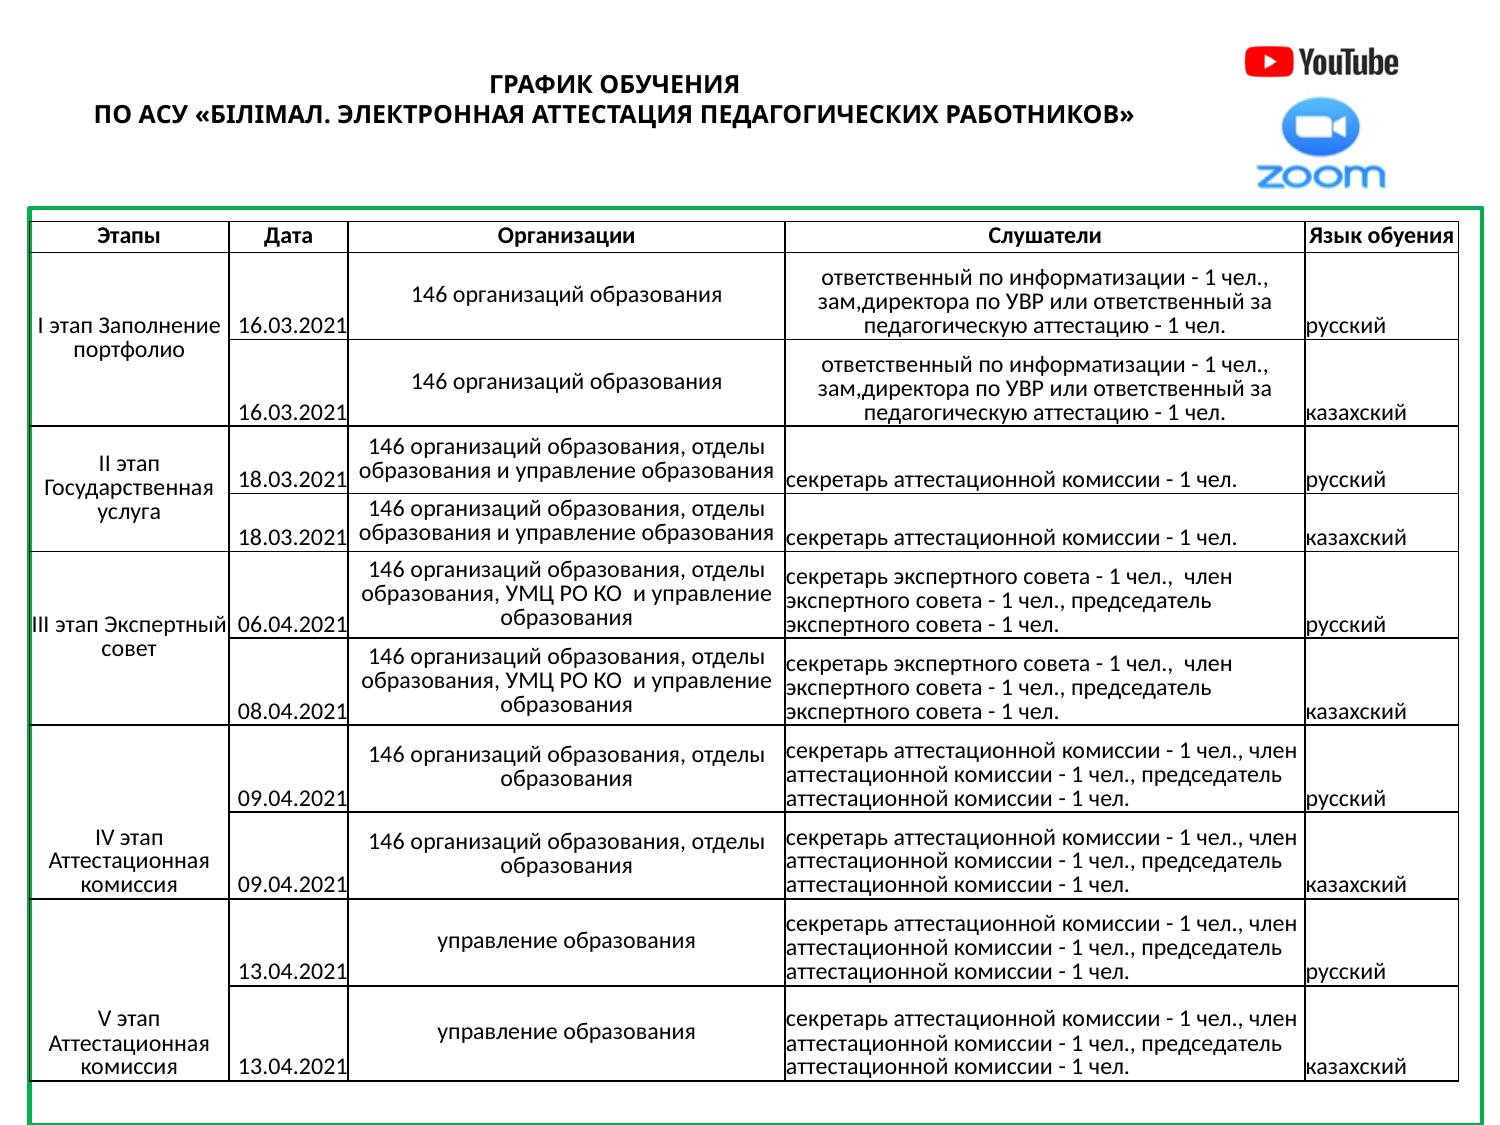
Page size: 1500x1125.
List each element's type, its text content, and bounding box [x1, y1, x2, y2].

table_cell русский [1306, 726, 1458, 811]
table_cell V этап Аттестационная комиссия [30, 900, 228, 1080]
table_cell управление образования [349, 987, 784, 1080]
table_cell ответственный по информатизации - 1 чел., зам,директора по УВР или ответственный за педагогическую аттестацию - 1 чел. [786, 340, 1304, 425]
table_cell 09.04.2021 [230, 726, 347, 811]
table_cell ответственный по информатизации - 1 чел., зам,директора по УВР или ответственный за педагогическую аттестацию - 1 чел. [786, 253, 1304, 339]
table_cell казахский [1306, 639, 1458, 724]
table_cell 13.04.2021 [230, 987, 347, 1080]
table_cell 18.03.2021 [230, 427, 347, 493]
table_cell секретарь аттестационной комиссии - 1 чел., член аттестационной комиссии - 1 чел., председатель аттестационной комиссии - 1 чел. [786, 813, 1304, 898]
table_cell управление образования [349, 900, 784, 985]
table_cell русский [1306, 552, 1458, 637]
text_box [27, 206, 1484, 1125]
table_cell казахский [1306, 987, 1458, 1080]
table_cell русский [1306, 427, 1458, 493]
table_cell секретарь аттестационной комиссии - 1 чел. [786, 494, 1304, 551]
table_cell секретарь аттестационной комиссии - 1 чел., член аттестационной комиссии - 1 чел., председатель аттестационной комиссии - 1 чел. [786, 900, 1304, 985]
table_cell казахский [1306, 494, 1458, 551]
table_cell 146 организаций образования, отделы образования, УМЦ РО КО и управление образования [349, 552, 784, 637]
table_cell 146 организаций образования, отделы образования, УМЦ РО КО и управление образования [349, 639, 784, 724]
table_cell 09.04.2021 [230, 813, 347, 898]
table_cell 146 организаций образования, отделы образования [349, 813, 784, 898]
table_header Дата [230, 222, 347, 252]
picture [1227, 13, 1415, 195]
table_cell 146 организаций образования, отделы образования и управление образования [349, 427, 784, 493]
table_header Этапы [30, 222, 228, 252]
table_header Язык обуения [1306, 222, 1458, 252]
table_cell секретарь аттестационной комиссии - 1 чел., член аттестационной комиссии - 1 чел., председатель аттестационной комиссии - 1 чел. [786, 726, 1304, 811]
table_cell русский [1306, 253, 1458, 339]
table_cell 18.03.2021 [230, 494, 347, 551]
table_cell секретарь аттестационной комиссии - 1 чел. [786, 427, 1304, 493]
table_cell секретарь экспертного совета - 1 чел., член экспертного совета - 1 чел., председатель экспертного совета - 1 чел. [786, 639, 1304, 724]
table_cell II этап Государственная услуга [30, 427, 228, 551]
table_cell 16.03.2021 [230, 340, 347, 425]
table_cell секретарь аттестационной комиссии - 1 чел., член аттестационной комиссии - 1 чел., председатель аттестационной комиссии - 1 чел. [786, 987, 1304, 1080]
table_header Организации [349, 222, 784, 252]
table_cell казахский [1306, 813, 1458, 898]
table_cell секретарь экспертного совета - 1 чел., член экспертного совета - 1 чел., председатель экспертного совета - 1 чел. [786, 552, 1304, 637]
table_cell 06.04.2021 [230, 552, 347, 637]
table_cell 13.04.2021 [230, 900, 347, 985]
table_cell русский [1306, 900, 1458, 985]
table_cell 146 организаций образования [349, 253, 784, 339]
text_box График обучения по АСУ «Білімал. Электронная аттестация педагогических работников» [31, 61, 1199, 136]
table_cell 146 организаций образования, отделы образования и управление образования [349, 494, 784, 551]
table_cell 16.03.2021 [230, 253, 347, 339]
table_cell 146 организаций образования [349, 340, 784, 425]
table_cell 146 организаций образования, отделы образования [349, 726, 784, 811]
table_cell 08.04.2021 [230, 639, 347, 724]
table_cell III этап Экспертный совет [30, 552, 228, 724]
table_cell казахский [1306, 340, 1458, 425]
table_cell IV этап Аттестационная комиссия [30, 726, 228, 898]
table_cell I этап Заполнение портфолио [30, 253, 228, 425]
table_header Слушатели [786, 222, 1304, 252]
